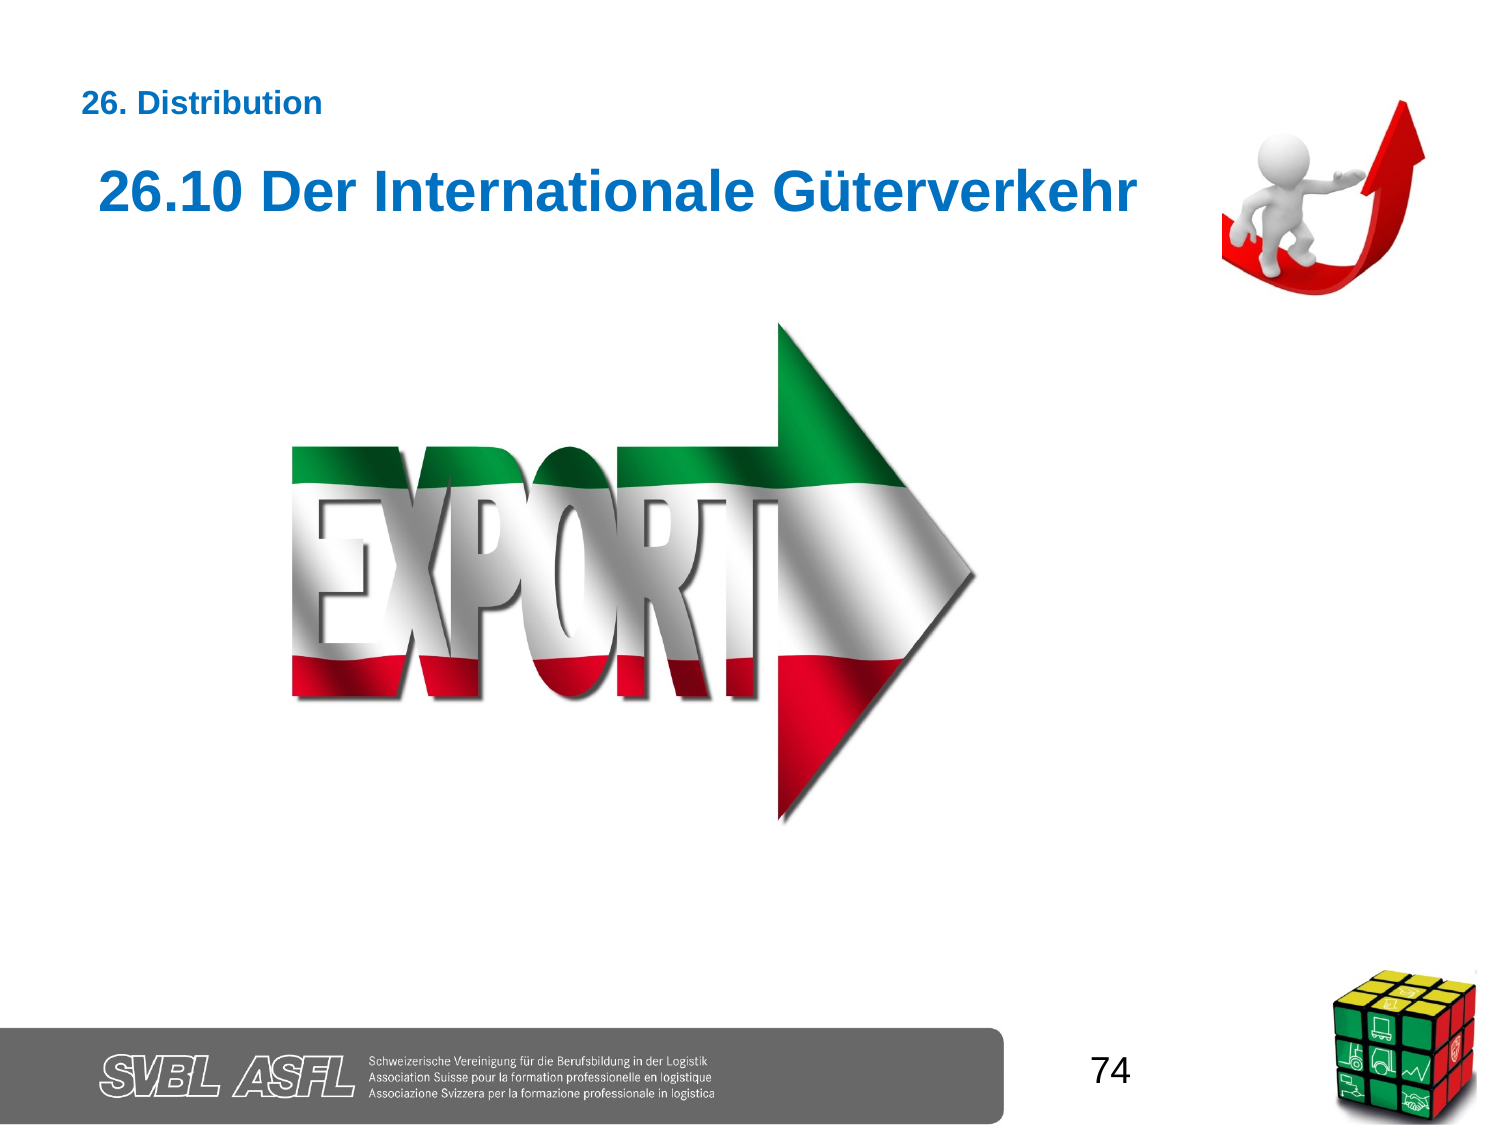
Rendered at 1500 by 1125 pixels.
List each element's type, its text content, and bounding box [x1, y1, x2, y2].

picture [1222, 77, 1457, 313]
text_box 74 [1074, 1042, 1425, 1103]
picture [269, 301, 999, 847]
text_box 26. Distribution [66, 78, 339, 130]
picture [0, 1027, 1004, 1125]
text_box 26.10 Der Internationale Güterverkehr [83, 146, 1217, 231]
picture [1328, 966, 1477, 1125]
